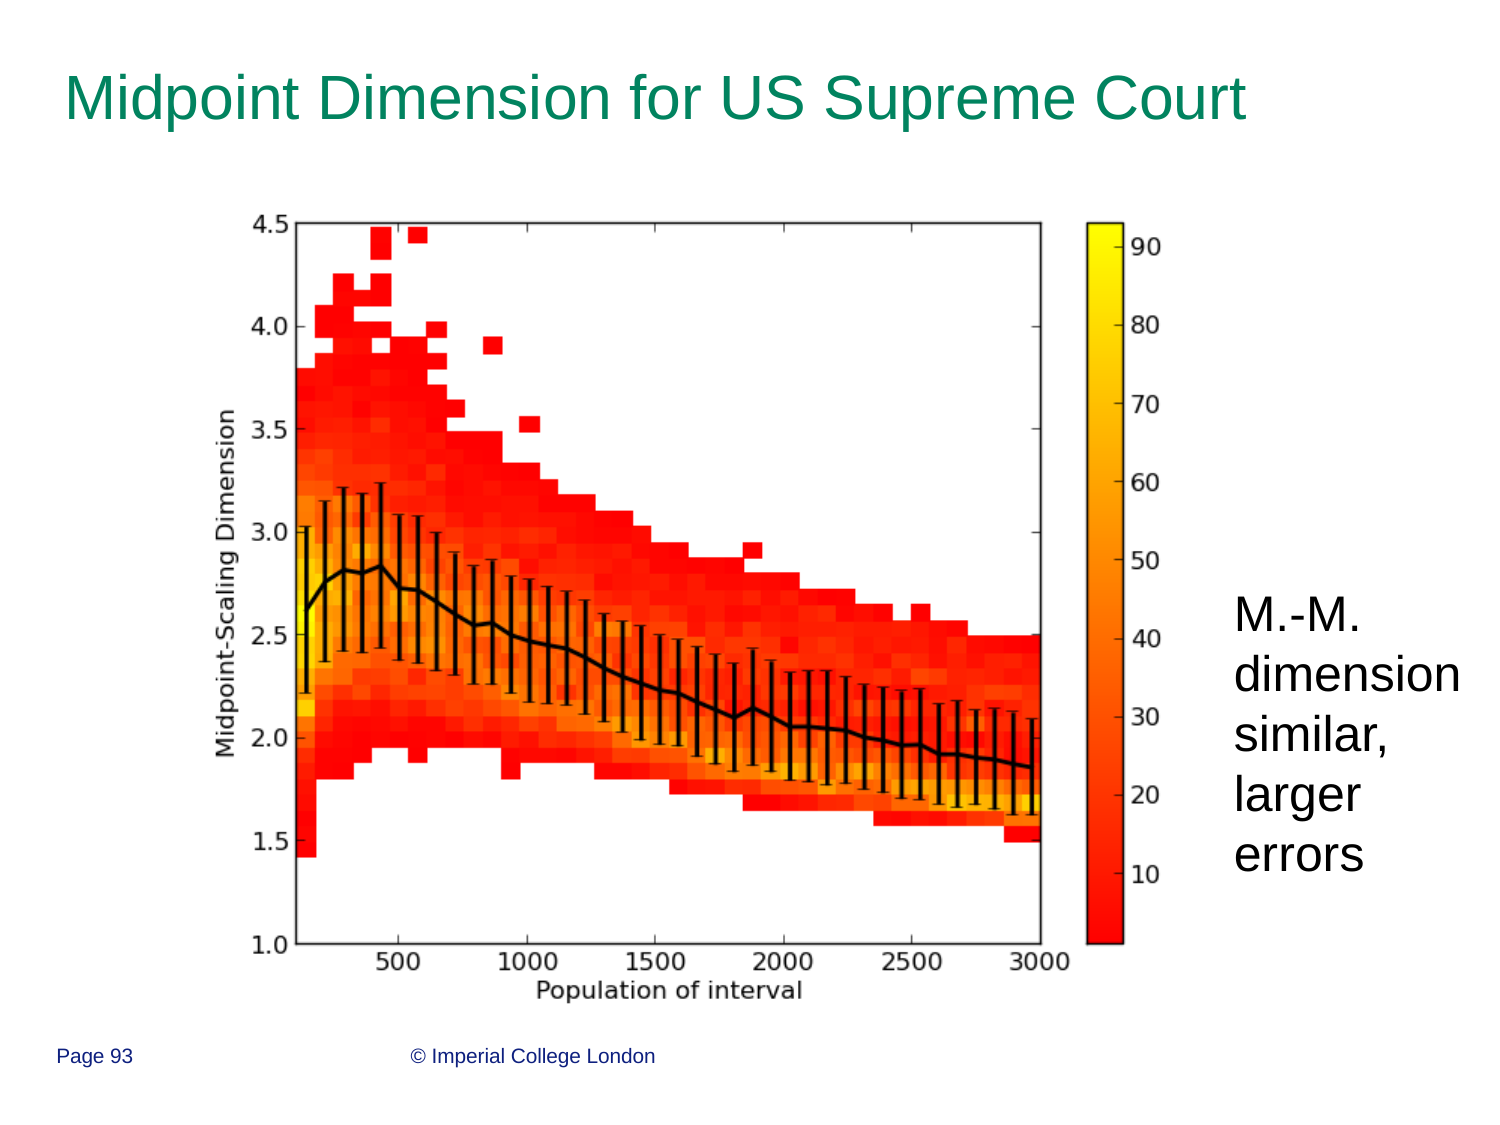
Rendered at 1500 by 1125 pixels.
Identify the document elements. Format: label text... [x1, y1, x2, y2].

text_box M.-M. dimension similar, larger errors [1353, 574, 1477, 889]
title Midpoint Dimension for US Supreme Court [48, 27, 1325, 162]
slide_number Page 93 [40, 1034, 392, 1114]
picture [147, 134, 1348, 1036]
footer © Imperial College London [395, 1044, 871, 1114]
